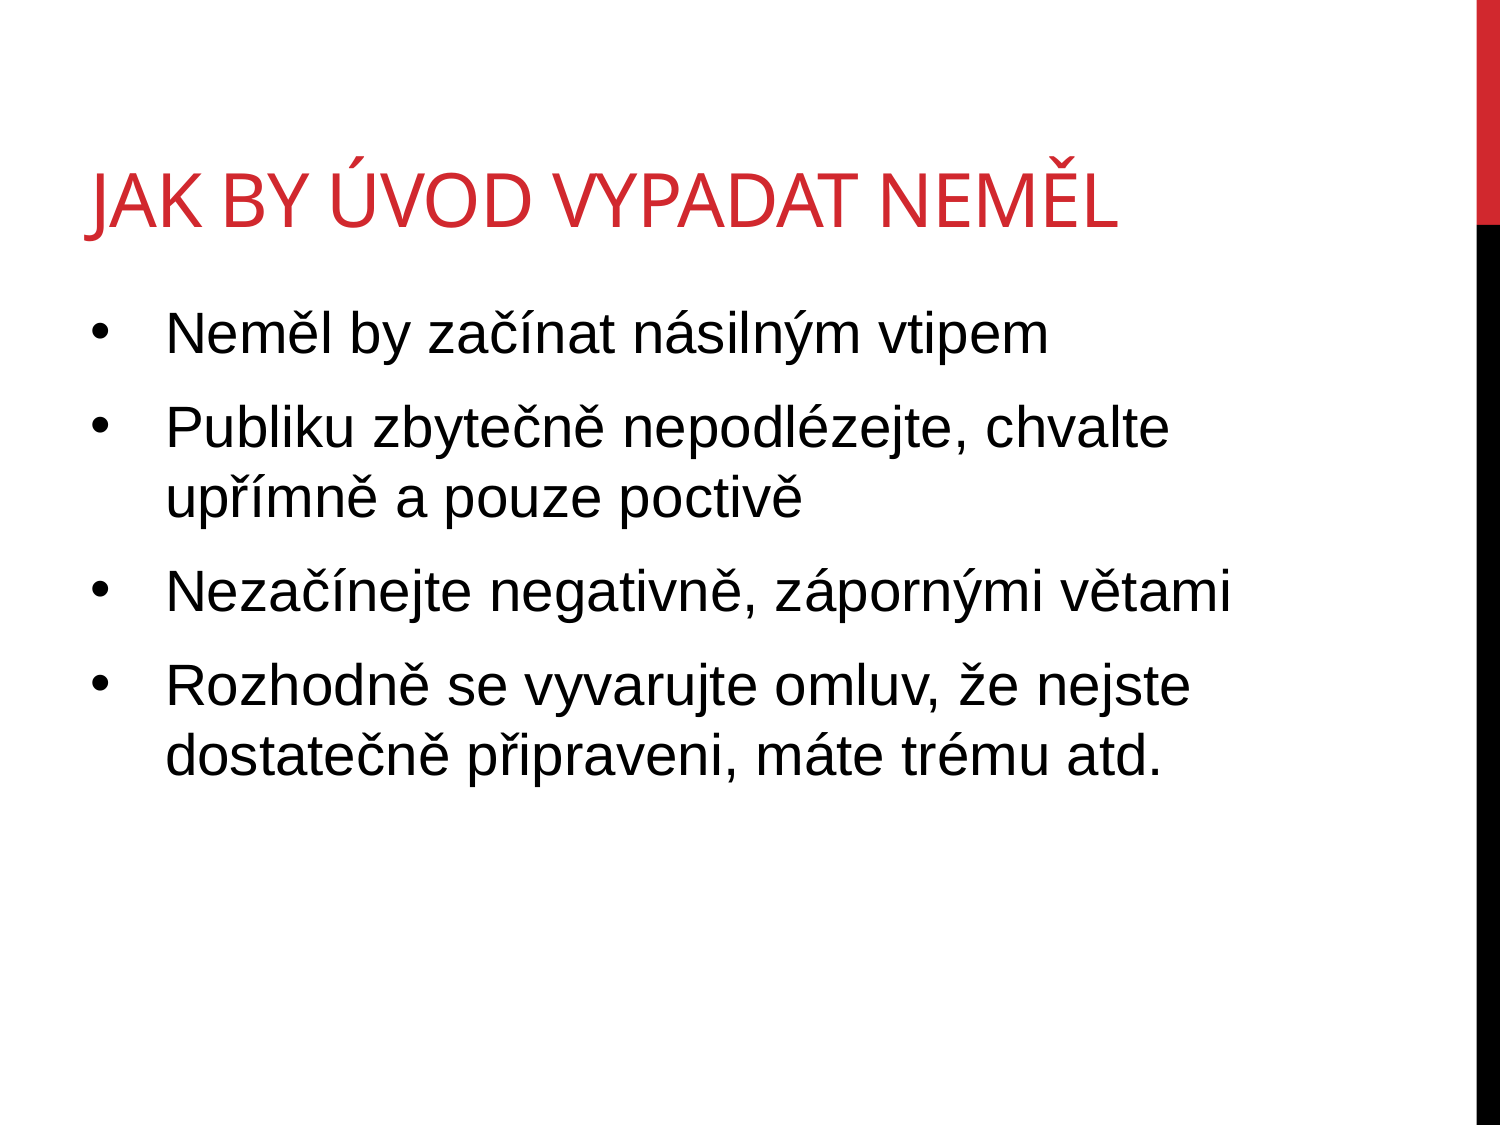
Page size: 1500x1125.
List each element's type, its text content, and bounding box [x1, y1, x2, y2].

title JAK BY ÚVOD VYPADAT NEMĚL [75, 24, 1329, 250]
list Neměl by začínat násilným vtipem Publiku zbytečně nepodlézejte, chvalte upřímně a pouze poctivě Nezačínejte negativně, zápornými větami Rozhodně se vyvarujte omluv, že nejste dostatečně připraveni, máte trému atd. [75, 287, 1325, 1005]
